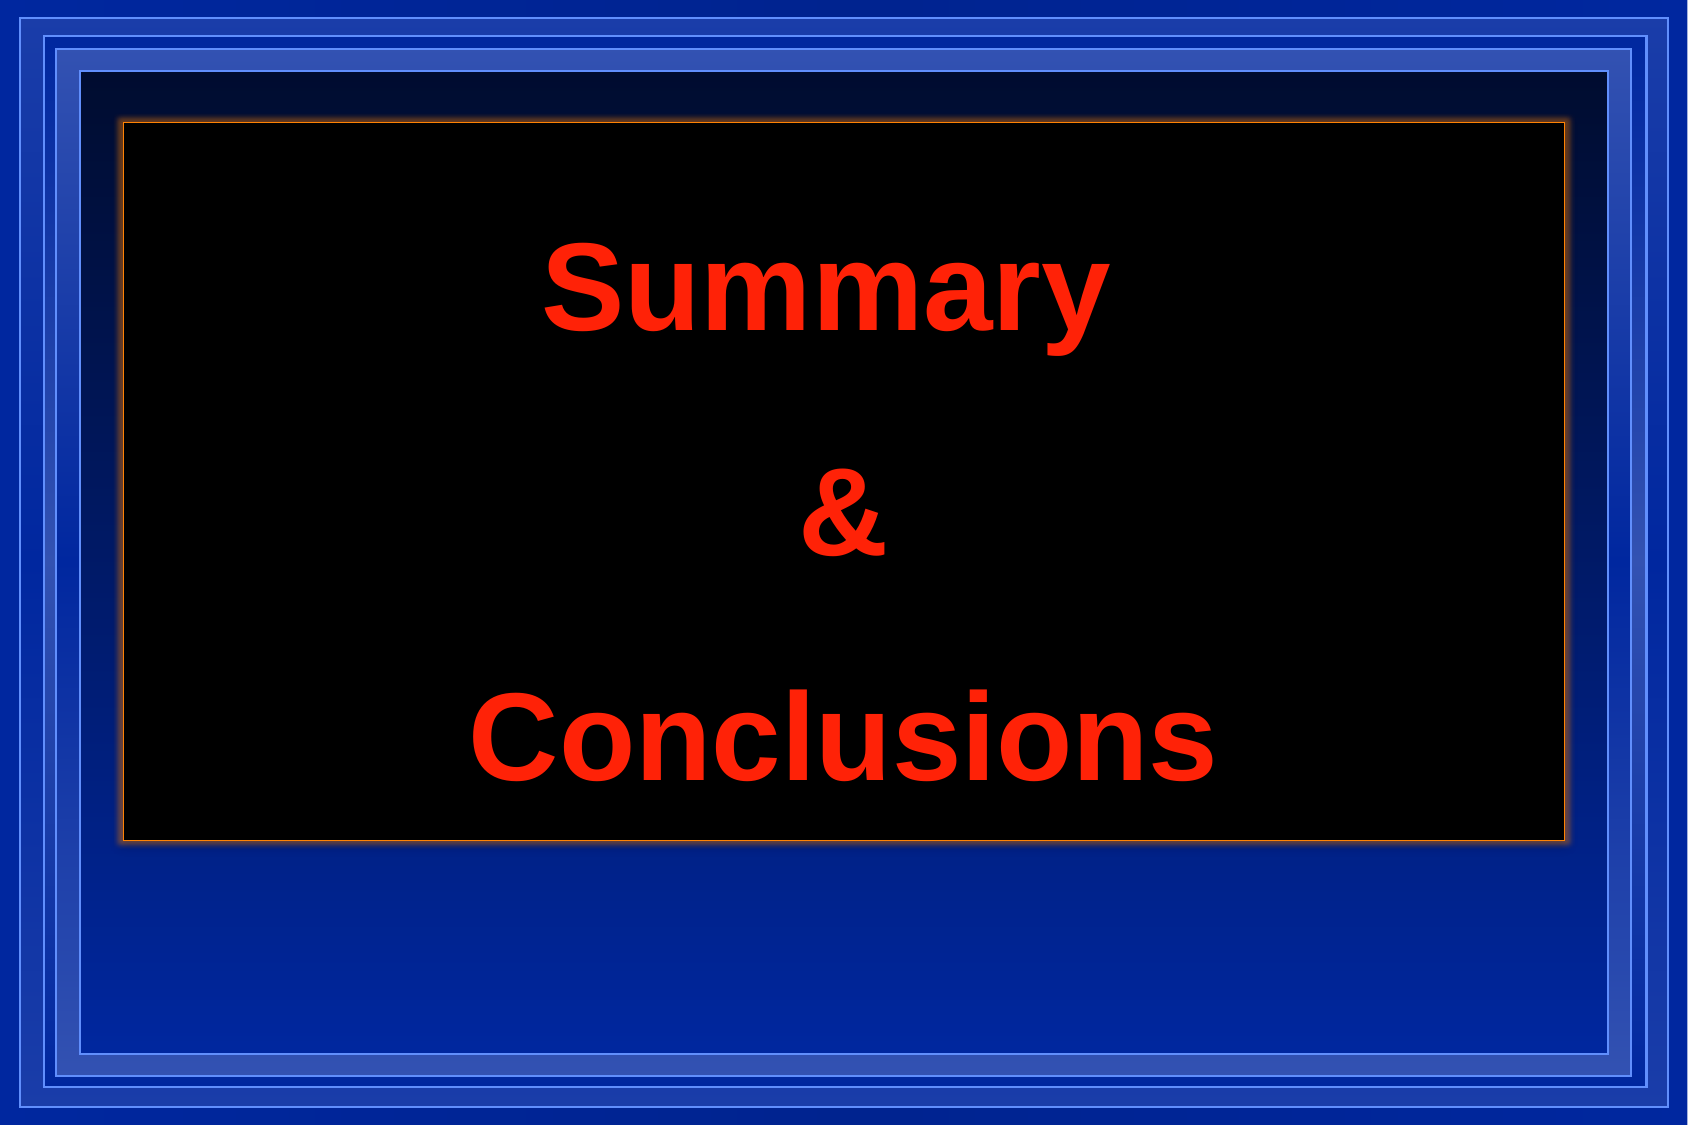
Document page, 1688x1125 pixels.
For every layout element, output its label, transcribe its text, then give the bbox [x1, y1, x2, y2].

text_box Summary & Conclusions [123, 122, 1565, 841]
